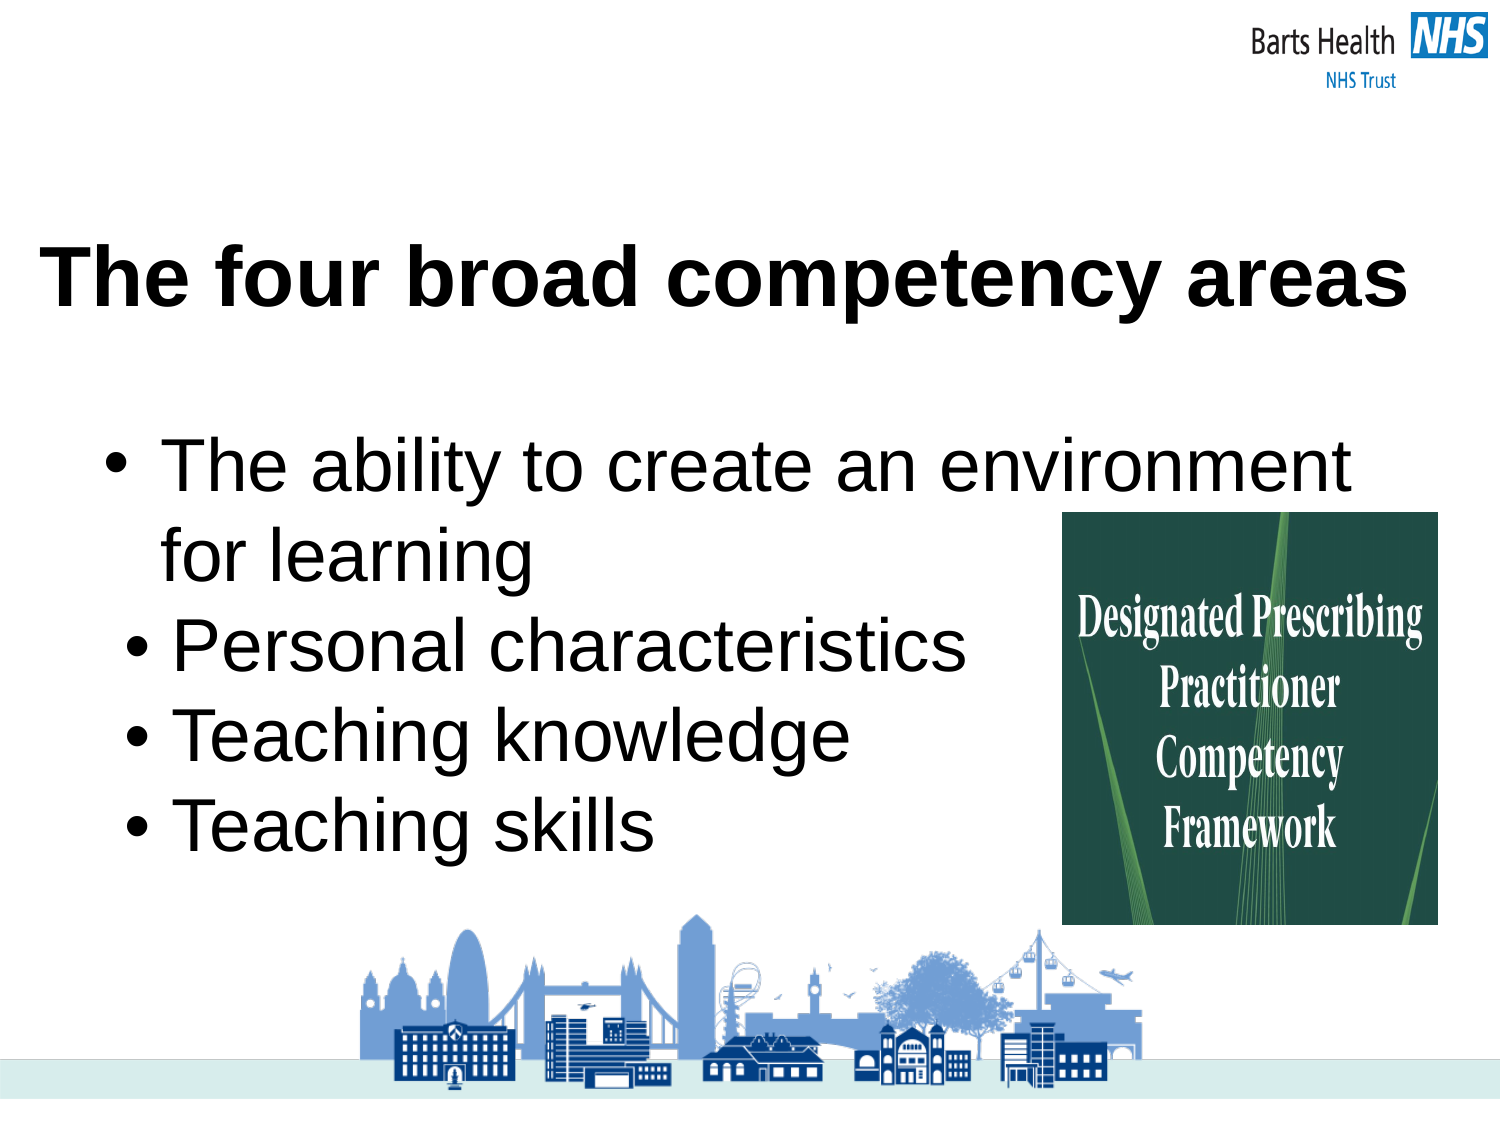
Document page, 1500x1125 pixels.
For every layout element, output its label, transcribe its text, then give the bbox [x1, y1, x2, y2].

picture [0, 512, 1500, 1125]
list The ability to create an environment for learning • Personal characteristics • Teaching knowledge • Teaching skills [104, 416, 1397, 872]
picture [1249, 12, 1488, 88]
title The four broad competency areas [24, 168, 1450, 376]
